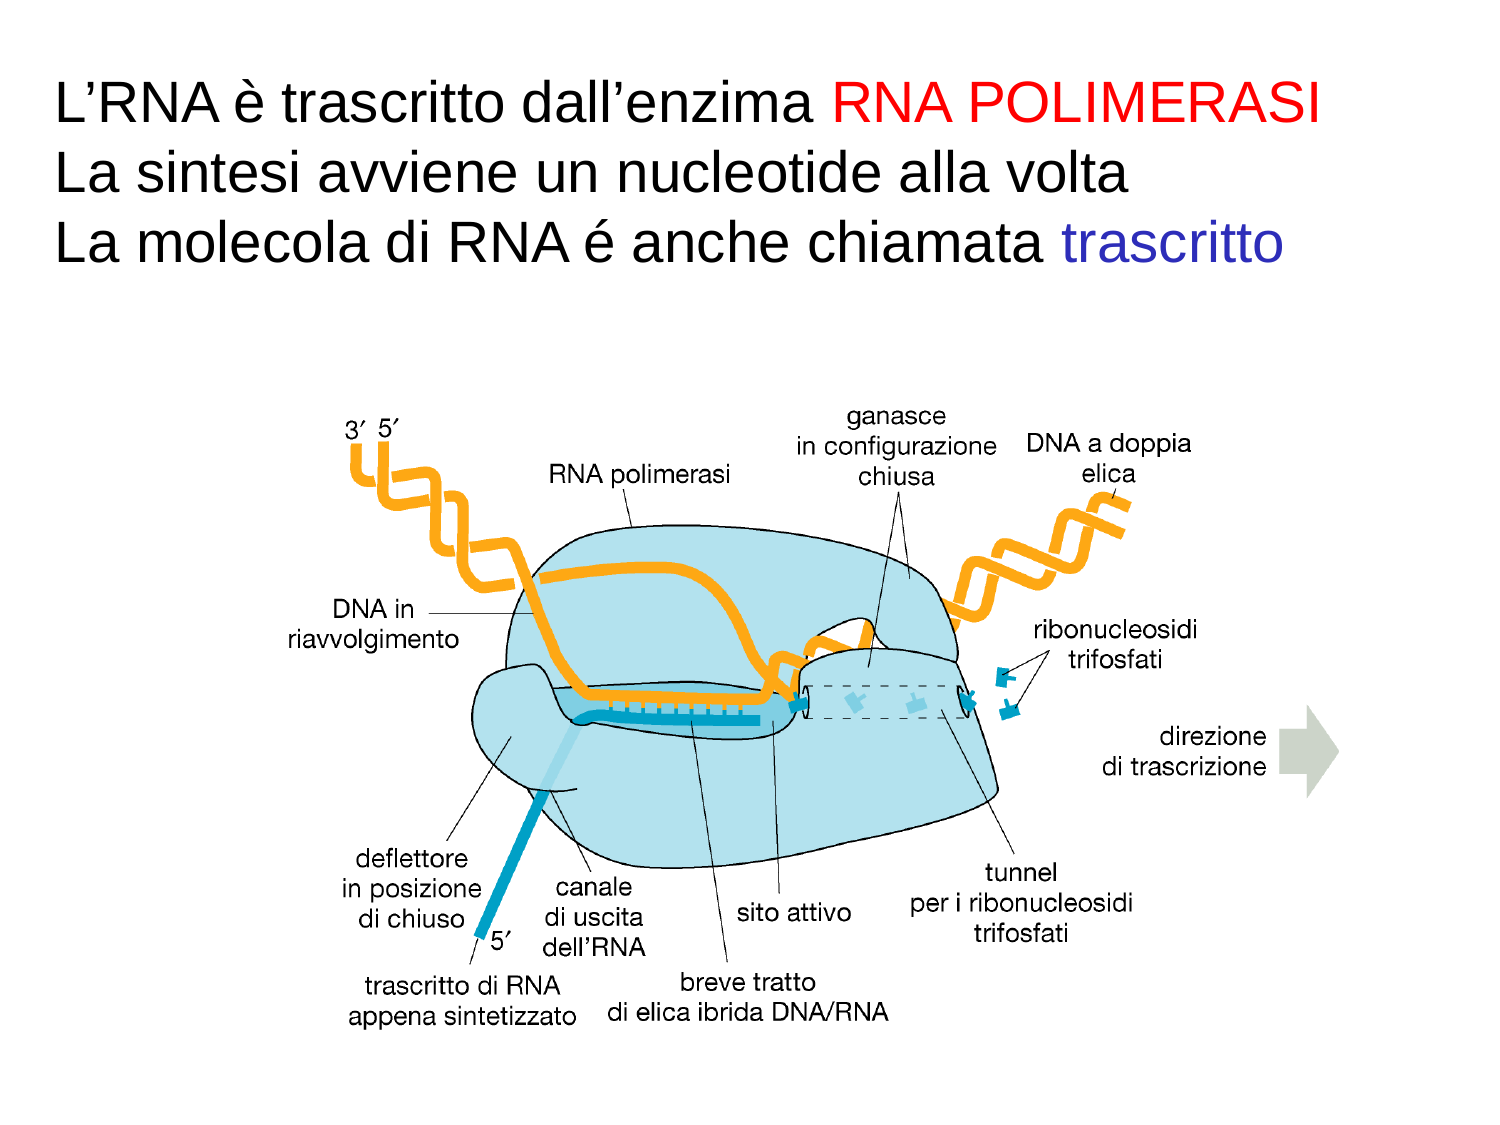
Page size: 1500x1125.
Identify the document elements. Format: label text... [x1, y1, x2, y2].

text_box L’RNA è trascritto dall’enzima RNA POLIMERASI La sintesi avviene un nucleotide alla volta La molecola di RNA é anche chiamata trascritto [40, 56, 1460, 282]
picture [287, 399, 1339, 1030]
